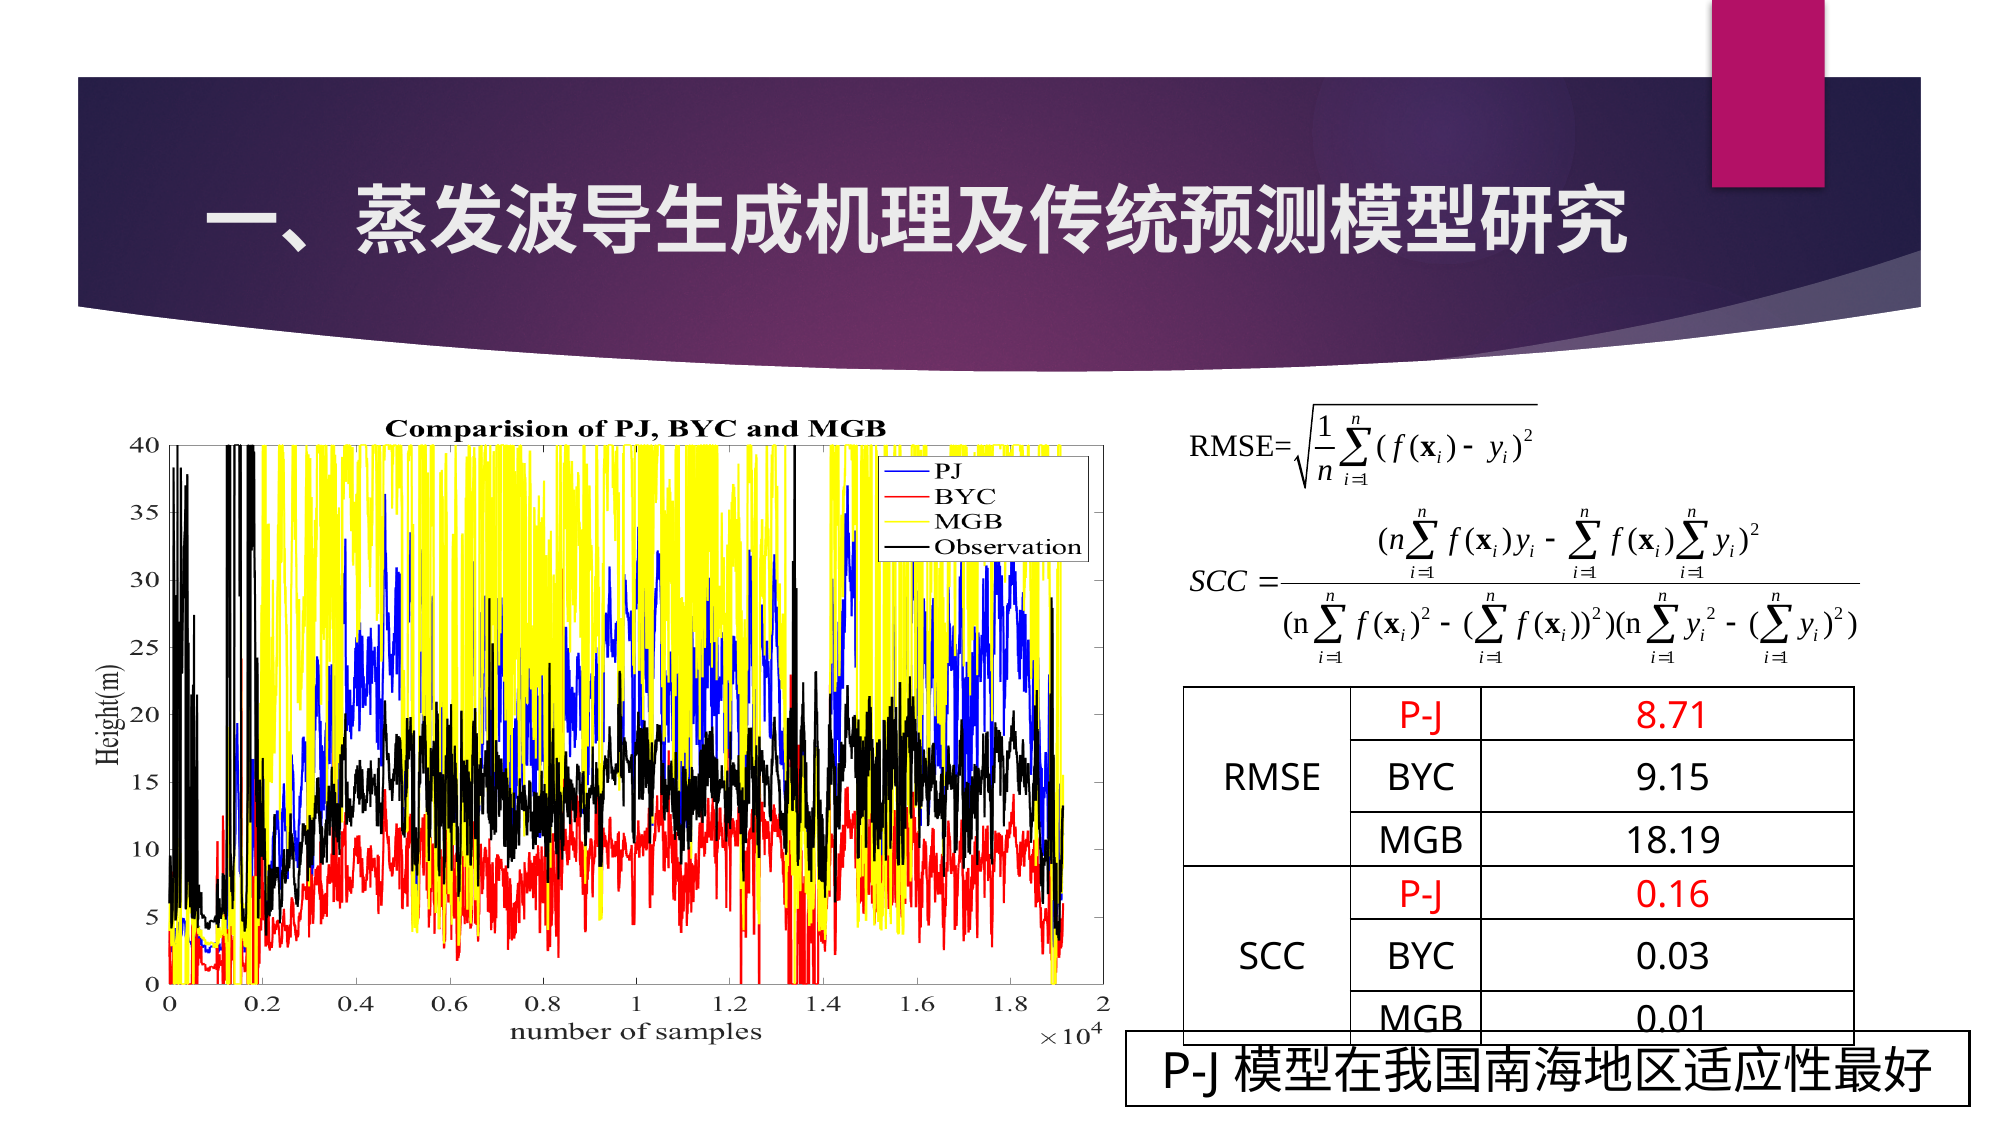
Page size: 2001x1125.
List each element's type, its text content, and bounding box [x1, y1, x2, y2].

table_cell 18.19 [1482, 813, 1853, 865]
text_box P-J模型在我国南海地区适应性最好 [1125, 1031, 1970, 1106]
table_cell P-J [1351, 867, 1480, 918]
table_cell SCC [1184, 867, 1350, 1031]
table_header 8.71 [1482, 688, 1853, 739]
table_cell 9.15 [1482, 741, 1853, 811]
table_header RMSE [1184, 688, 1350, 865]
table_cell BYC [1351, 920, 1480, 990]
table_cell MGB [1351, 813, 1480, 865]
table_cell 0.16 [1482, 867, 1853, 918]
table_cell MGB [1351, 992, 1480, 1031]
title 一、蒸发波导生成机理及传统预测模型研究 [189, 159, 1713, 276]
table_cell 0.03 [1482, 920, 1853, 990]
table_cell 0.01 [1482, 992, 1853, 1031]
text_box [1183, 395, 1868, 673]
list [59, 395, 1126, 1057]
table_header P-J [1351, 688, 1480, 739]
table_cell BYC [1351, 741, 1480, 811]
